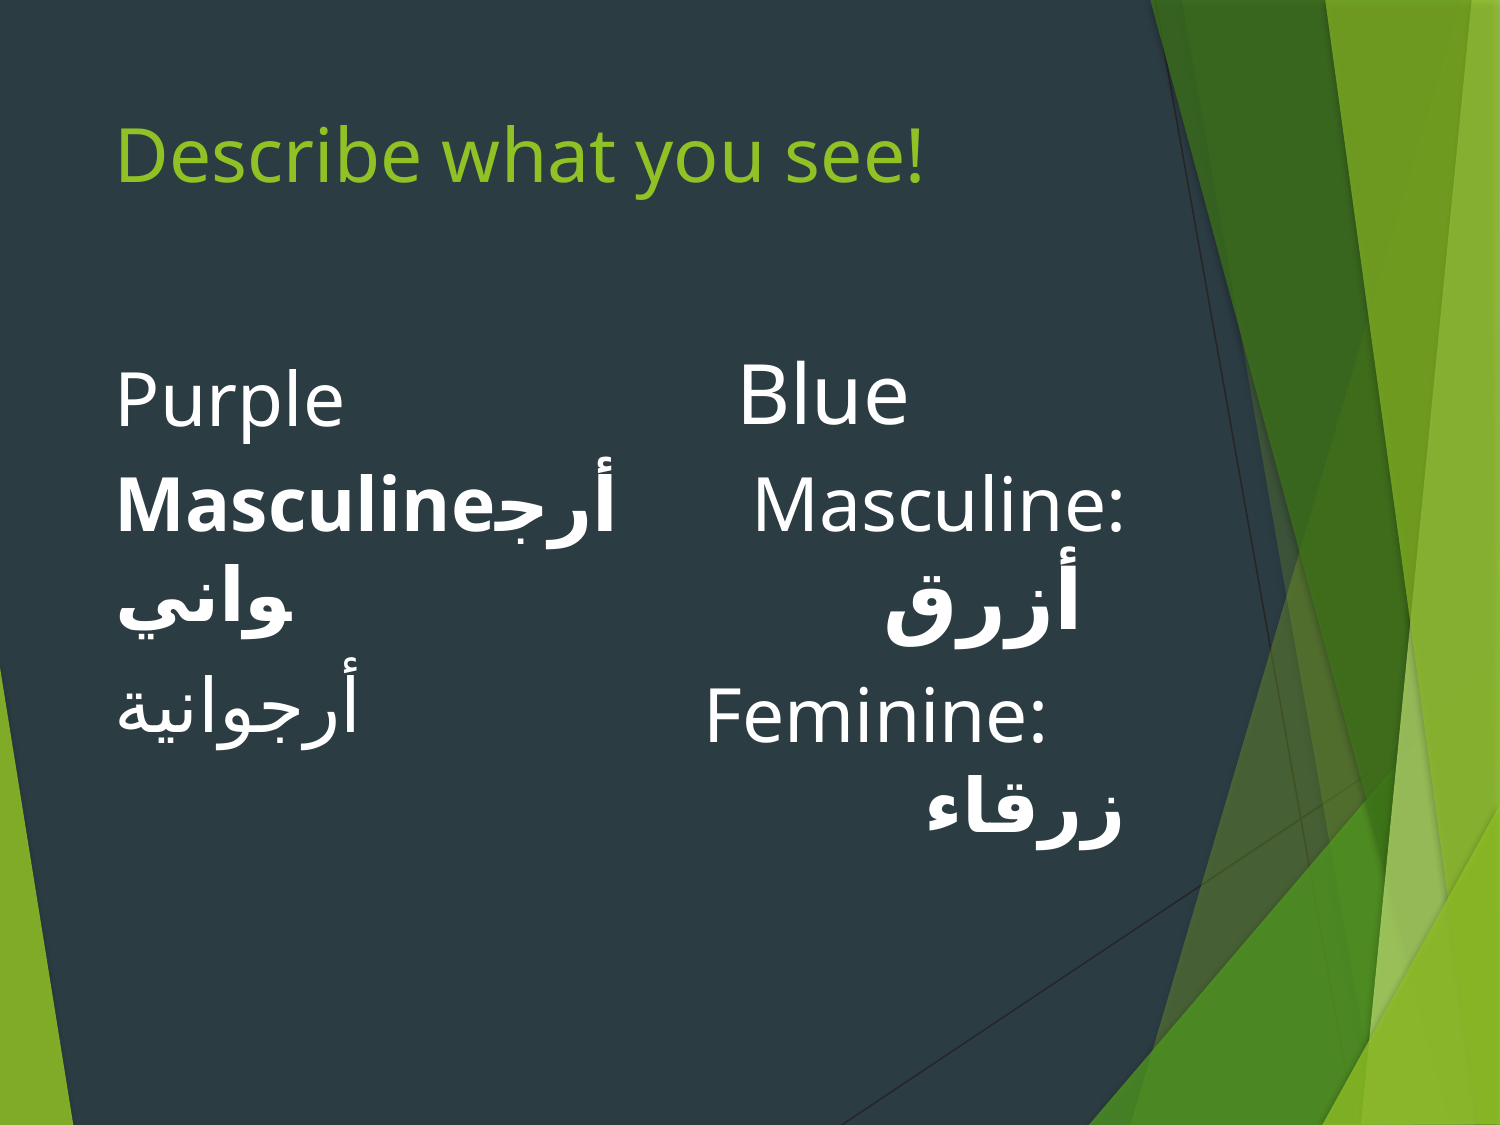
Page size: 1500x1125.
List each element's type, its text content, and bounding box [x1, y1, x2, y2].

title Describe what you see! [99, 99, 1142, 317]
list Masculineأرجواني أرجوانية [99, 448, 675, 991]
list Masculine: أزرق Feminine: زرقاء [675, 448, 1142, 991]
list Purple [99, 354, 607, 448]
list Blue [634, 354, 1142, 448]
